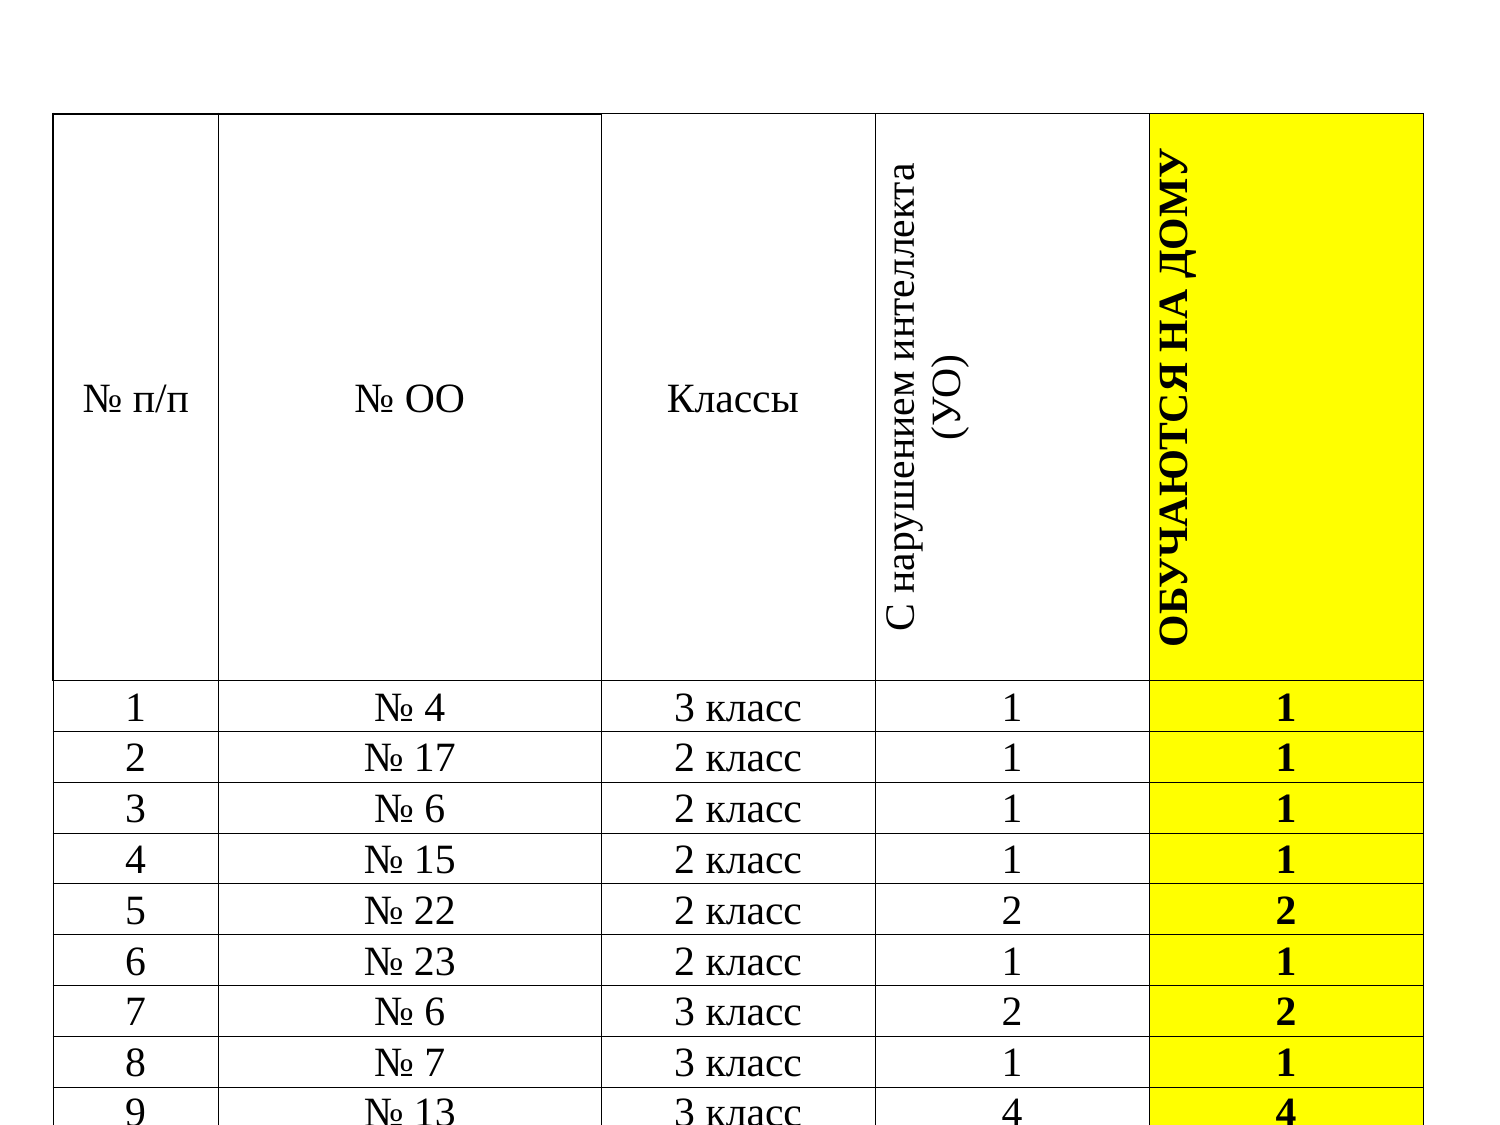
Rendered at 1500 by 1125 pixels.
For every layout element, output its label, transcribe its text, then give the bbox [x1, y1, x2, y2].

table_cell 1 [1150, 681, 1423, 731]
table_cell № 7 [219, 1037, 601, 1087]
table_cell 3 класс [602, 986, 875, 1036]
table_cell № 17 [219, 732, 601, 782]
table_cell 1 [1150, 783, 1423, 833]
table_cell 7 [54, 986, 218, 1036]
table_cell № 6 [219, 986, 601, 1036]
table_cell № 6 [219, 783, 601, 833]
table_cell 1 [1150, 834, 1423, 883]
table_cell 4 [1150, 1088, 1423, 1125]
table_cell 4 [876, 1088, 1149, 1125]
table_cell 2 [54, 732, 218, 782]
table_cell 3 [54, 783, 218, 833]
table_cell 1 [1150, 732, 1423, 782]
table_header № ОО [219, 115, 601, 680]
table_cell 2 класс [602, 884, 875, 934]
table_header С нарушением интеллекта (УО) [876, 114, 1149, 680]
table_cell 3 класс [602, 681, 875, 731]
table_cell 2 [1150, 884, 1423, 934]
table_cell 1 [876, 681, 1149, 731]
table_cell 1 [876, 732, 1149, 782]
table_cell 1 [876, 1037, 1149, 1087]
table_cell 1 [1150, 935, 1423, 985]
table_cell 2 [876, 884, 1149, 934]
table_cell 1 [876, 834, 1149, 883]
table_cell 2 класс [602, 732, 875, 782]
table_cell 8 [54, 1037, 218, 1087]
table_cell 3 класс [602, 1088, 875, 1125]
table_cell 1 [1150, 1037, 1423, 1087]
table_cell № 15 [219, 834, 601, 883]
table_cell 6 [54, 935, 218, 985]
table_cell № 13 [219, 1088, 601, 1125]
table_header ОБУЧАЮТСЯ НА ДОМУ [1150, 114, 1423, 680]
table_cell 5 [54, 884, 218, 934]
table_cell 2 класс [602, 834, 875, 883]
table_cell № 4 [219, 681, 601, 731]
table_cell № 22 [219, 884, 601, 934]
table_cell 1 [876, 783, 1149, 833]
table_cell 2 класс [602, 783, 875, 833]
table_header № п/п [54, 115, 218, 680]
table_cell 2 [876, 986, 1149, 1036]
table_header Классы [602, 114, 875, 680]
table_cell 1 [54, 681, 218, 731]
table_cell 1 [876, 935, 1149, 985]
table_cell 2 класс [602, 935, 875, 985]
table_cell 4 [54, 834, 218, 883]
table_cell 3 класс [602, 1037, 875, 1087]
table_cell 9 [54, 1088, 218, 1125]
table_cell 2 [1150, 986, 1423, 1036]
table_cell № 23 [219, 935, 601, 985]
